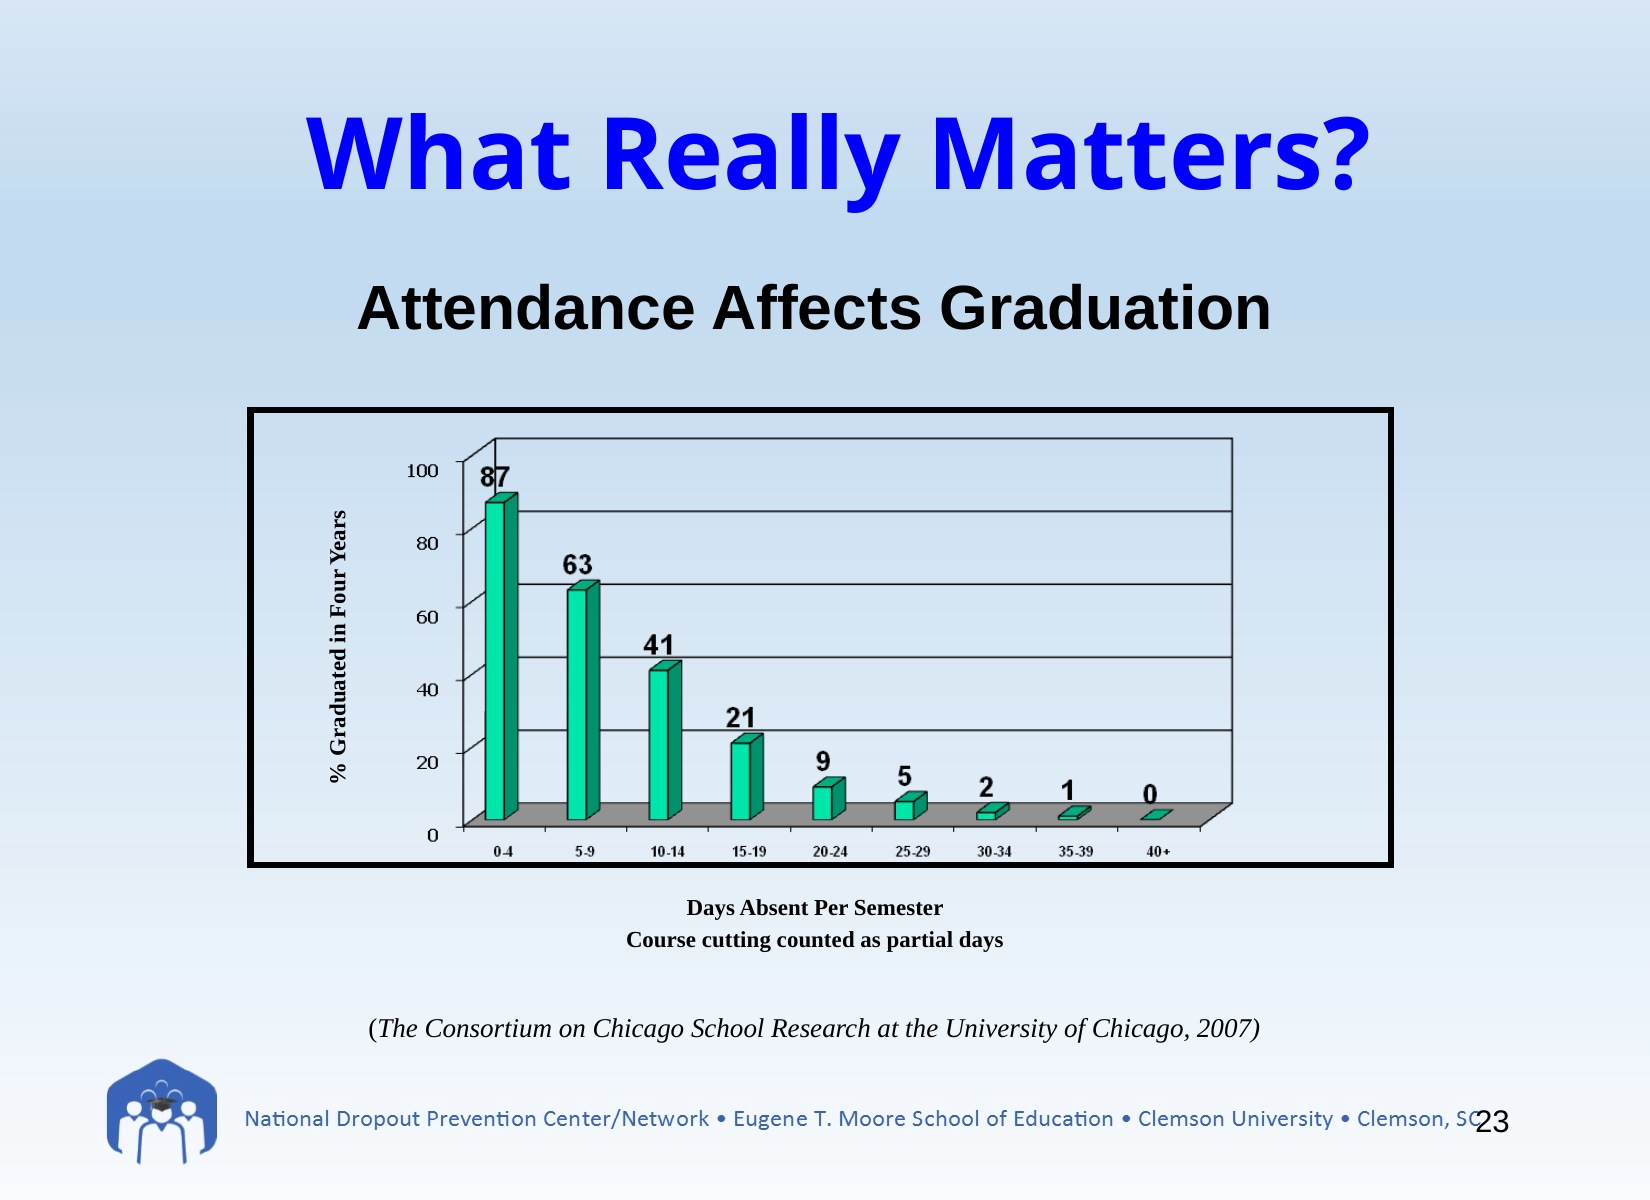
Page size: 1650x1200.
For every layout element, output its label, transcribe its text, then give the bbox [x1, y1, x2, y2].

slide_number 23 [1182, 1093, 1527, 1174]
title What Really Matters? [167, 20, 1461, 279]
text_box Days Absent Per Semester Course cutting counted as partial days [553, 890, 1077, 960]
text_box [253, 413, 1389, 862]
subtitle Attendance Affects Graduation [237, 273, 1393, 528]
text_box (The Consortium on Chicago School Research at the University of Chicago, 2007) [202, 1001, 1426, 1051]
table_cell ✔  [0, 0, 1650, 1200]
